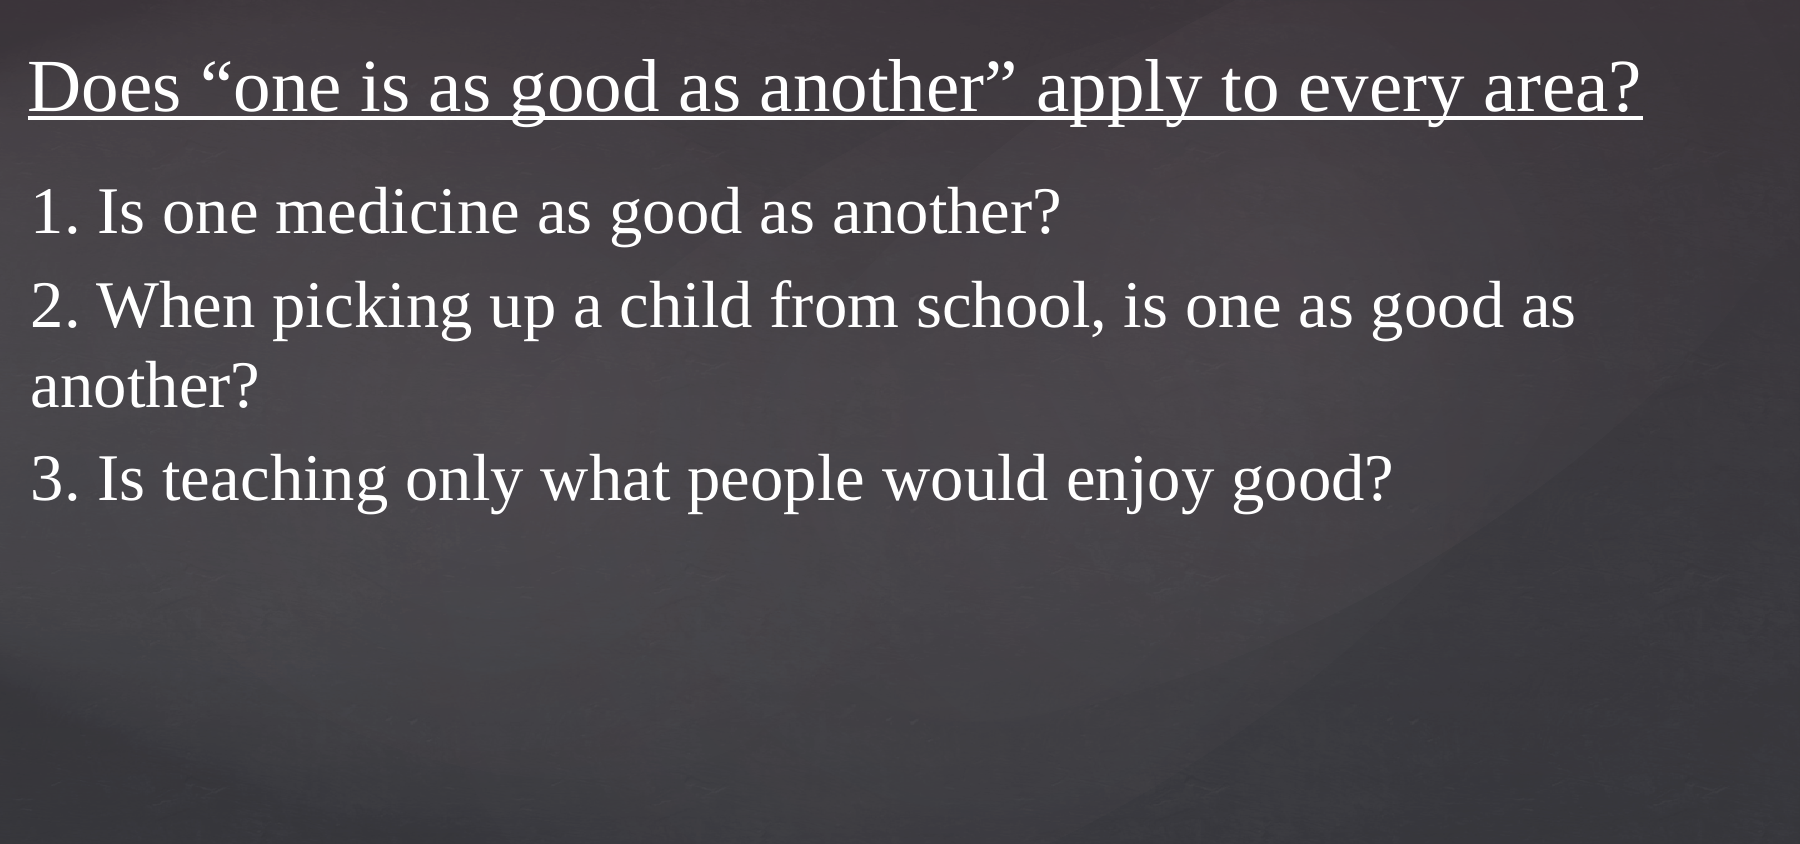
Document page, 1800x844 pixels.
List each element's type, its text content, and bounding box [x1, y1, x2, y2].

list 1. Is one medicine as good as another? 2. When picking up a child from school, is one as good as another? 3. Is teaching only what people would enjoy good? [12, 159, 1788, 822]
title Does “one is as good as another” apply to every area? [12, 21, 1788, 135]
